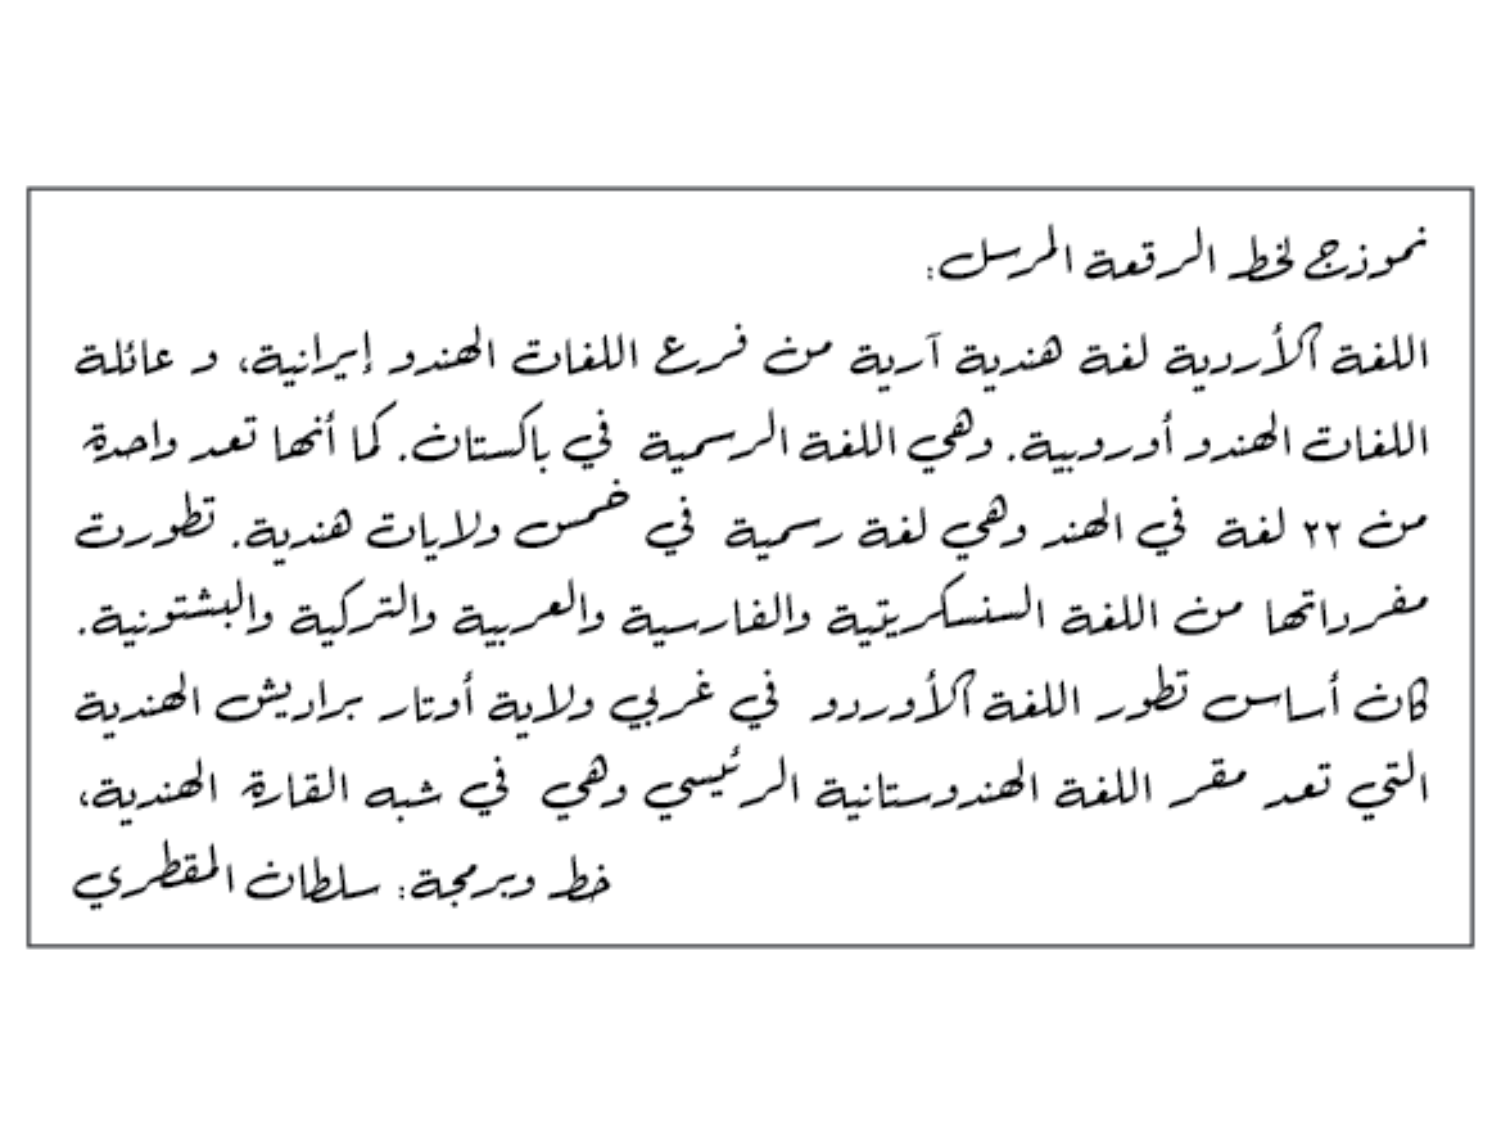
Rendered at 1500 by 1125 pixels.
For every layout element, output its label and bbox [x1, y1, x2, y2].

picture [21, 184, 1479, 955]
